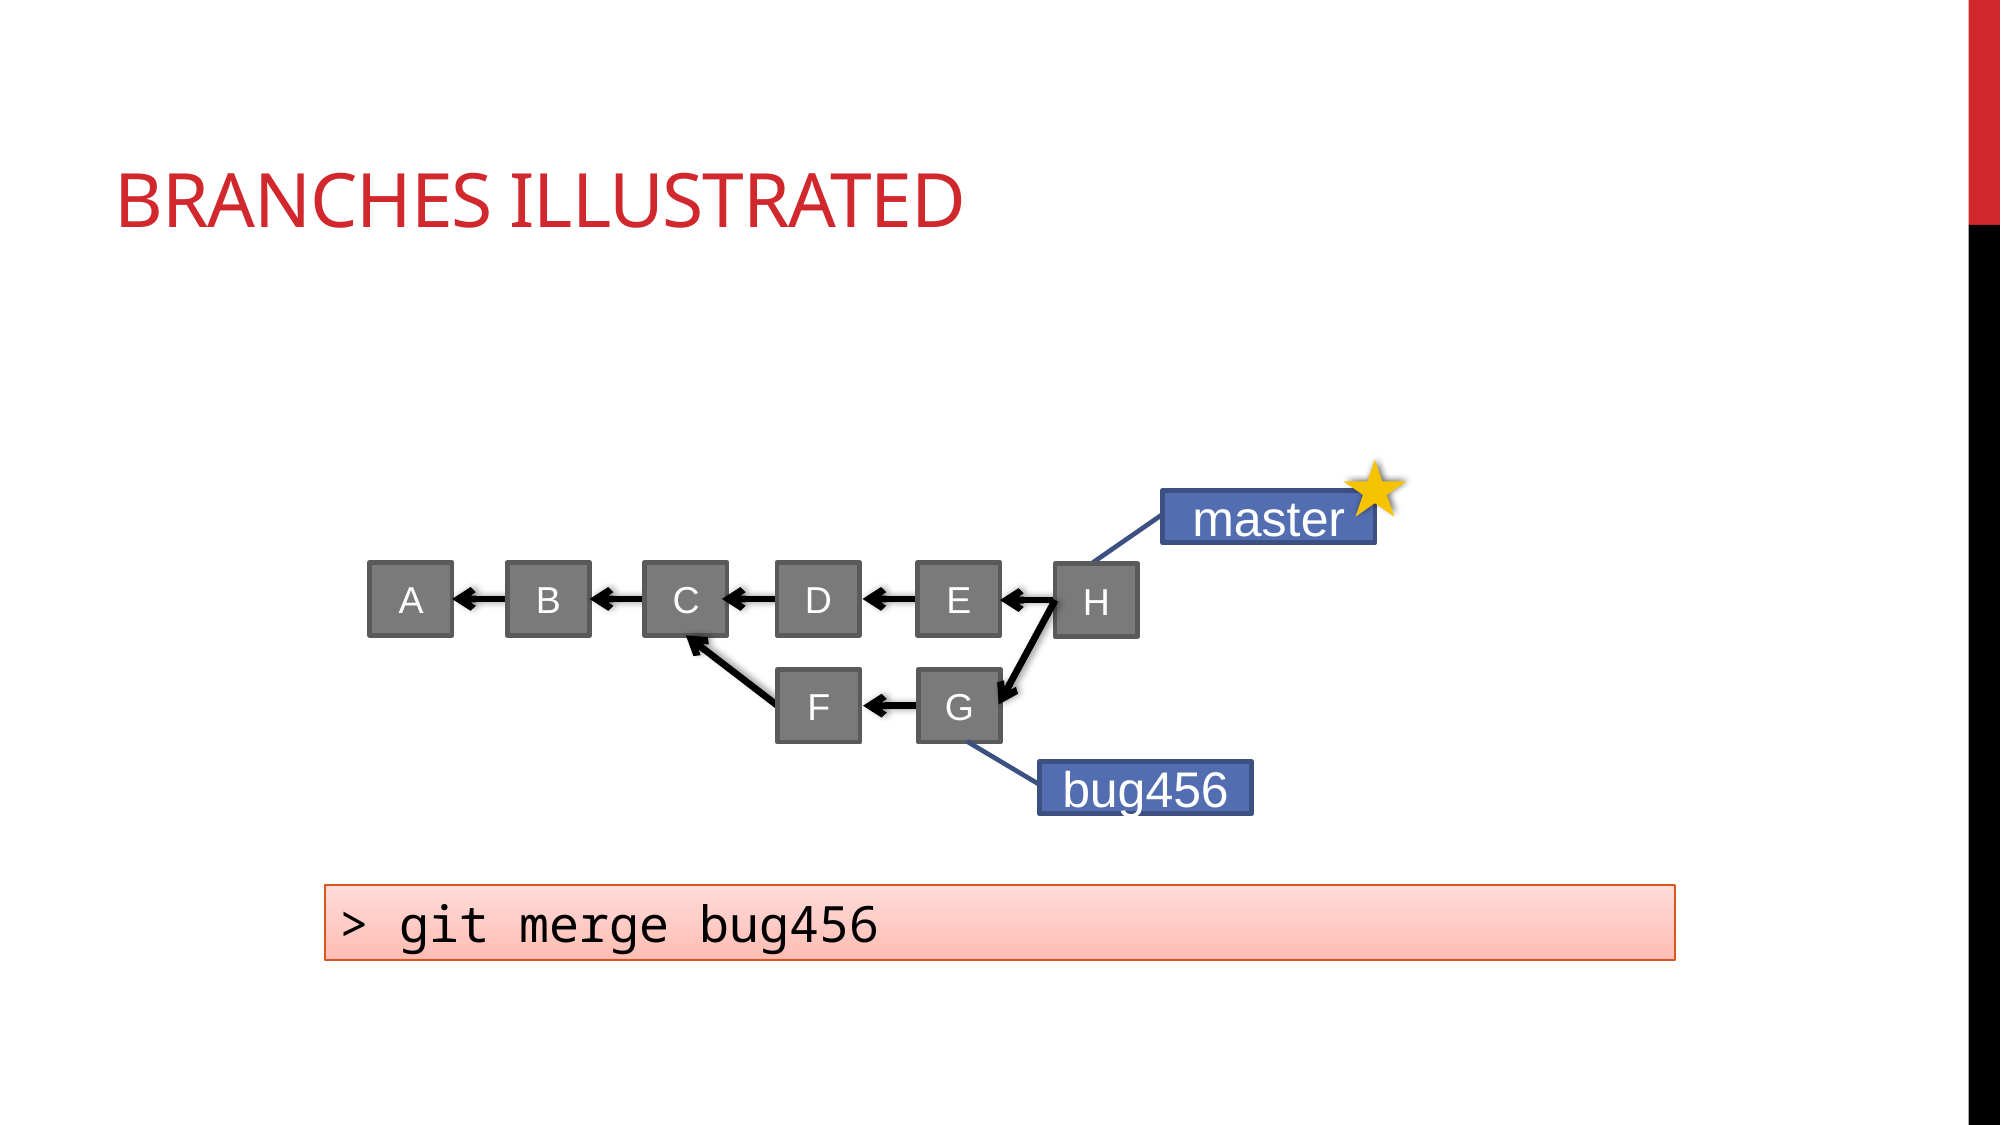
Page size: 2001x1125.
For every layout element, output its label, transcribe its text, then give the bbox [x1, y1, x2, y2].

text_box G [916, 667, 1003, 744]
text_box D [775, 560, 862, 638]
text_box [685, 634, 779, 707]
text_box [1343, 459, 1407, 517]
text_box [998, 599, 1056, 705]
text_box bug456 [965, 739, 1254, 816]
text_box C [642, 560, 729, 638]
text_box A [367, 560, 454, 638]
text_box E [915, 560, 1002, 638]
text_box > git merge bug456 [324, 884, 1676, 961]
text_box B [505, 560, 592, 638]
text_box F [775, 667, 862, 744]
text_box H [1053, 561, 1140, 639]
text_box master [1091, 488, 1377, 561]
title Branches Illustrated [99, 25, 1367, 250]
